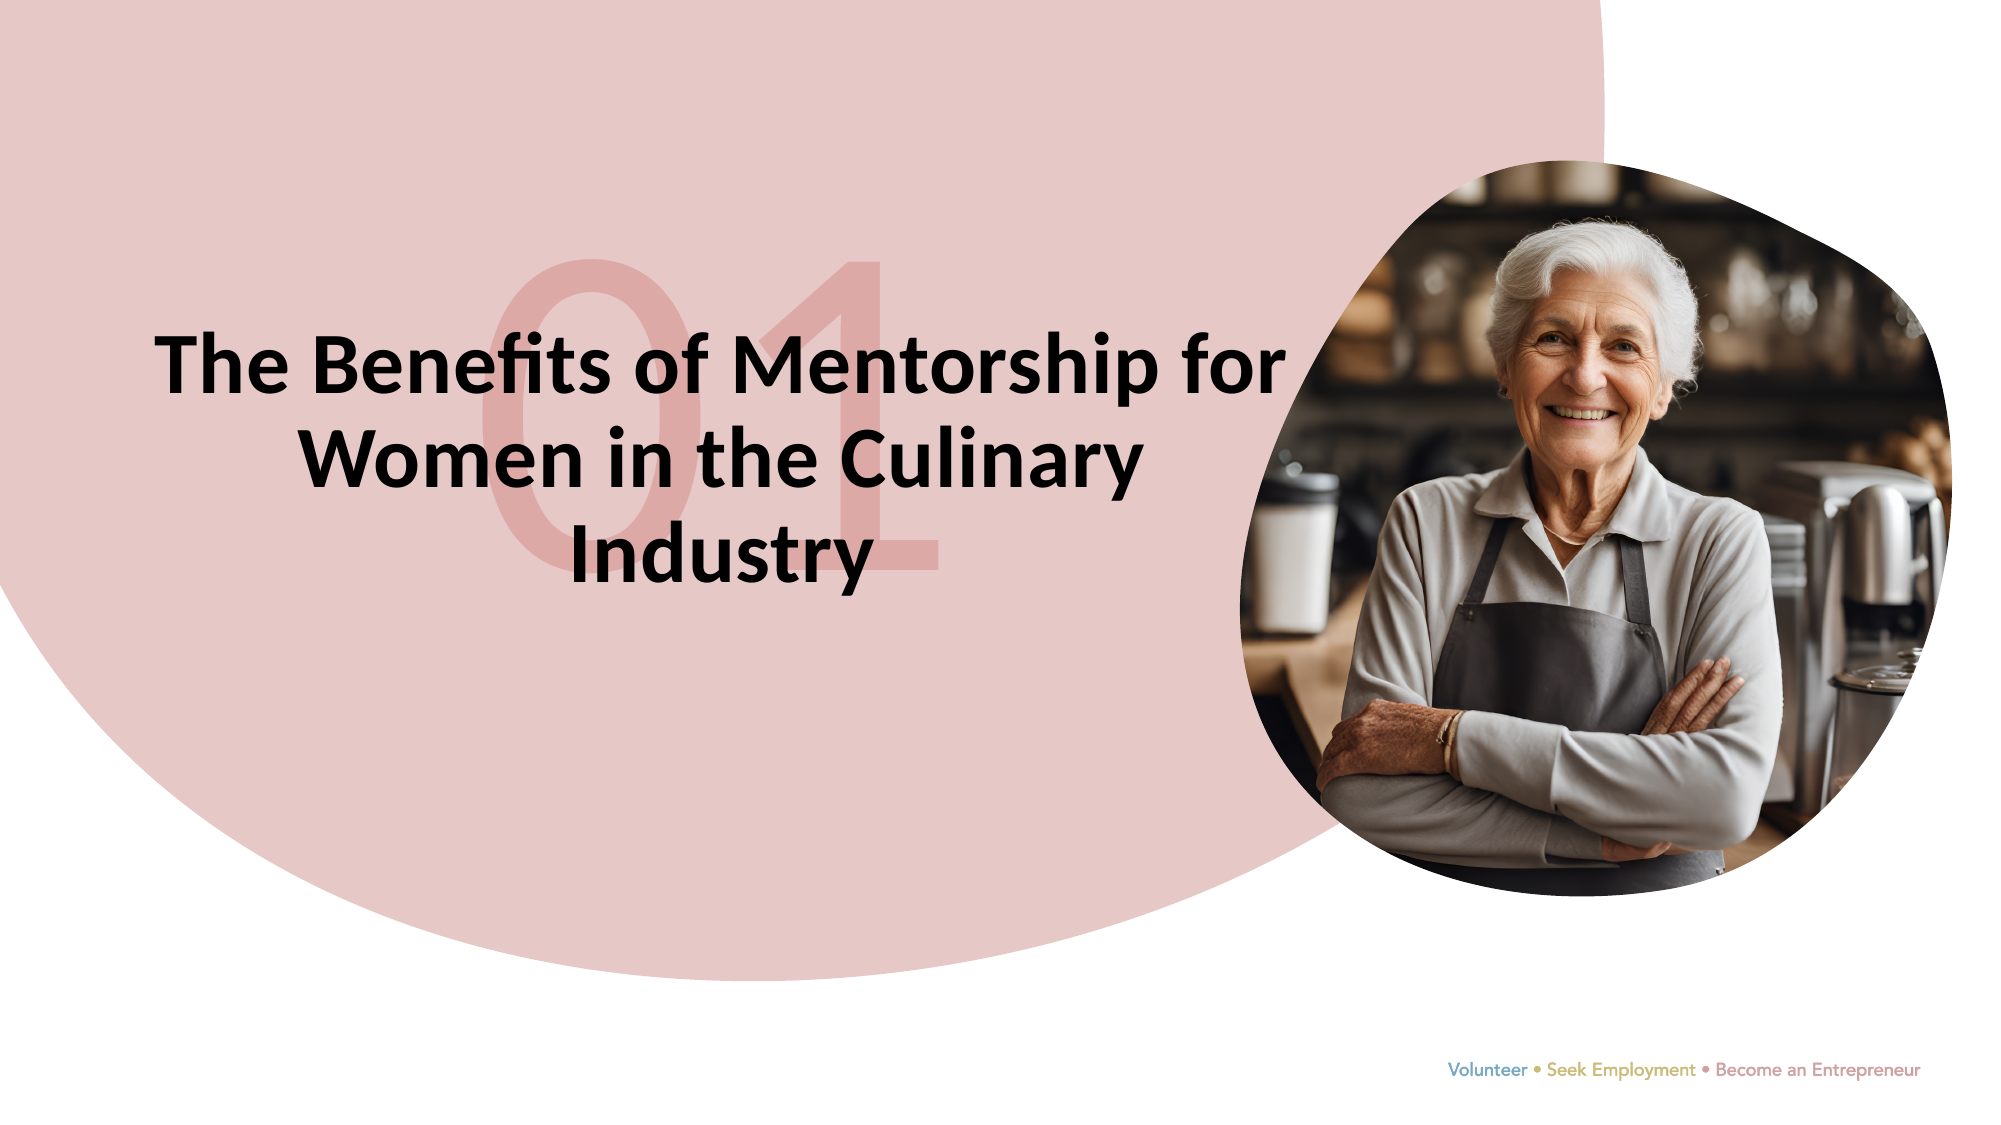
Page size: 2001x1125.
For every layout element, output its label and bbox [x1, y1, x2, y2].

text_box [0, 0, 1606, 1027]
text_box [1418, 1046, 1971, 1103]
picture [1239, 160, 1953, 897]
